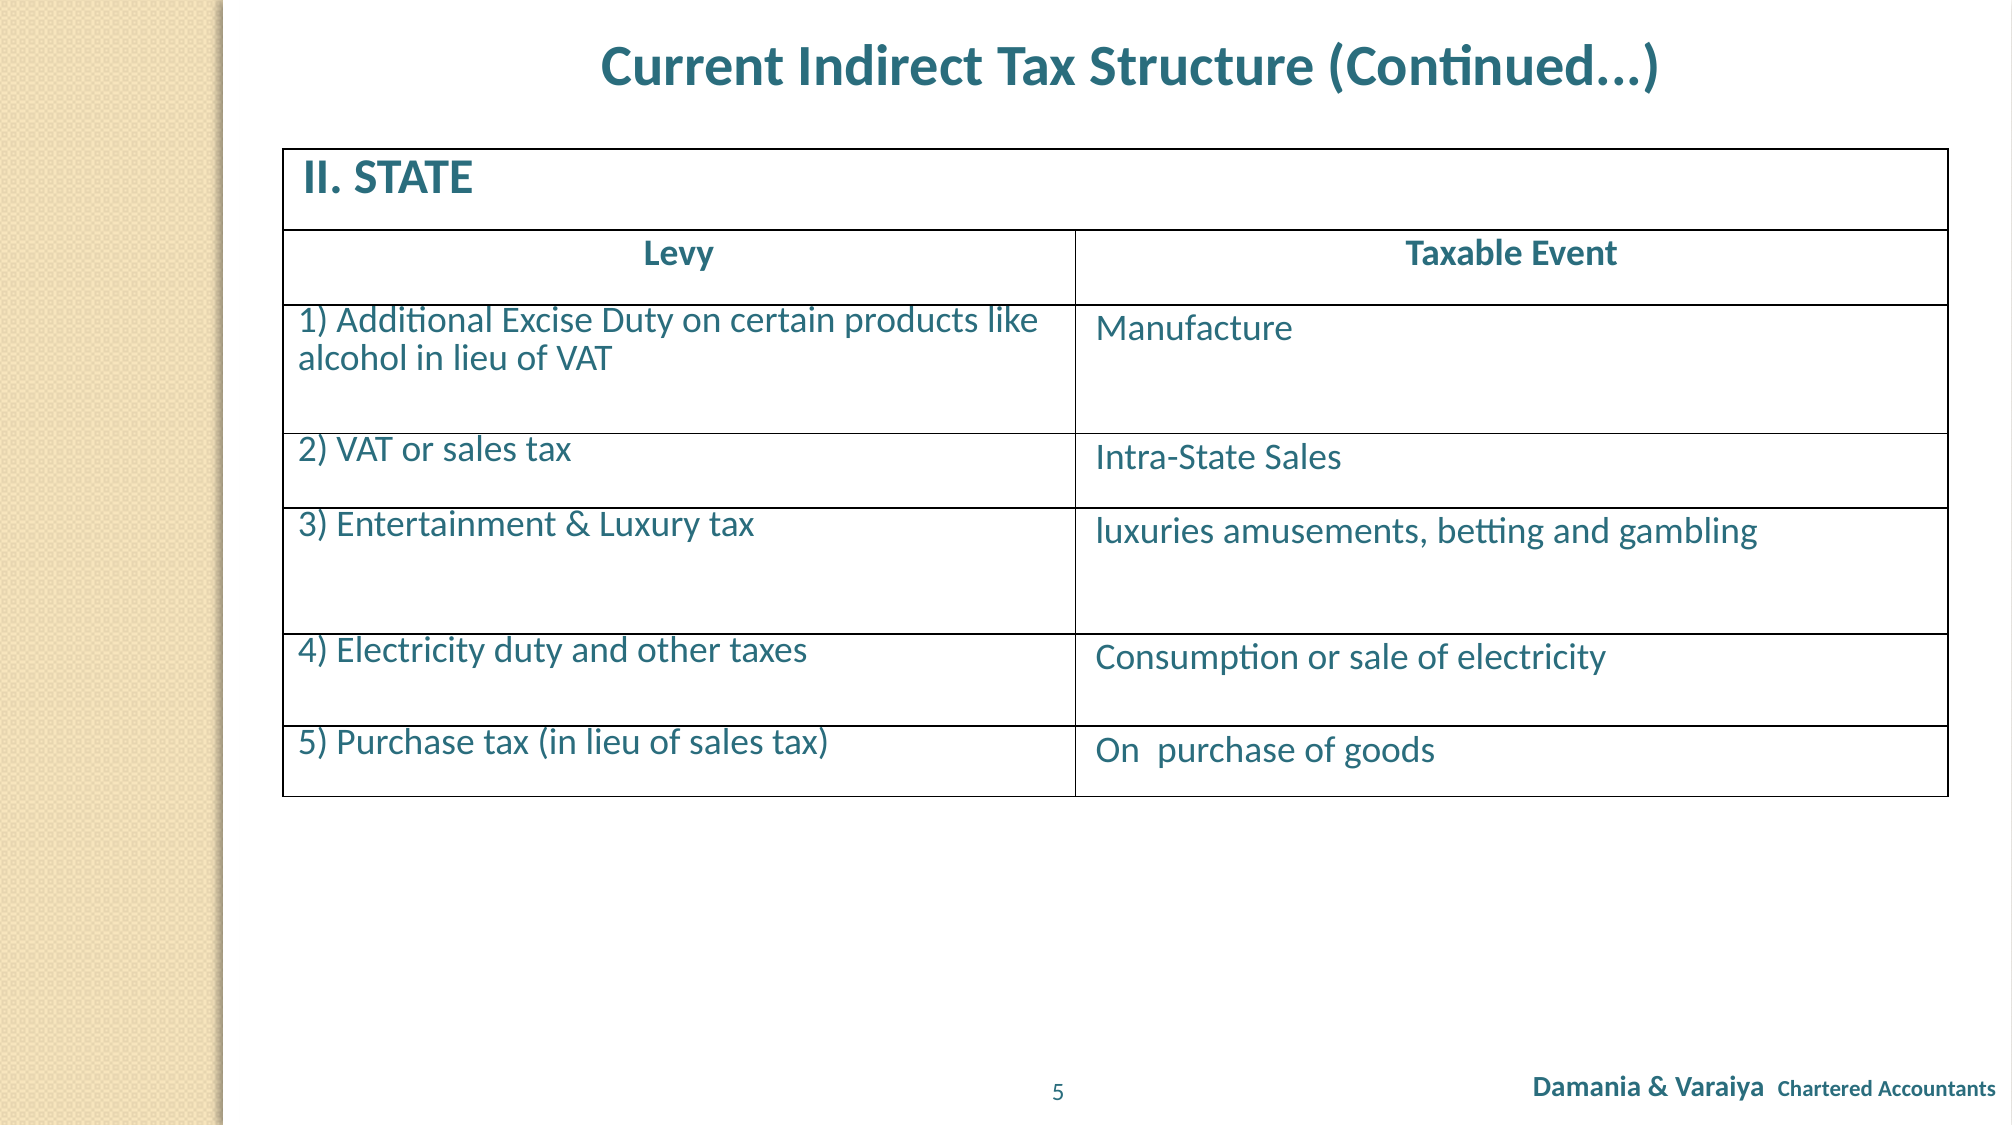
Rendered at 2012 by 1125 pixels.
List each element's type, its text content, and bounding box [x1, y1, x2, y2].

table_cell Levy [284, 231, 1075, 304]
table_cell 1) Additional Excise Duty on certain products like alcohol in lieu of VAT [284, 306, 1075, 433]
table_cell 2) VAT or sales tax [284, 434, 1075, 507]
table_cell 3) Entertainment & Luxury tax [284, 509, 1075, 633]
table_cell luxuries amusements, betting and gambling [1076, 509, 1947, 633]
table_cell Consumption or sale of electricity [1076, 635, 1947, 725]
table_cell 4) Electricity duty and other taxes [284, 635, 1075, 725]
text_box 5 [1005, 1067, 1111, 1113]
table_cell 5) Purchase tax (in lieu of sales tax) [284, 727, 1075, 796]
text_box Damania & Varaiya Chartered Accountants [1005, 1059, 2012, 1125]
table_header II. STATE [284, 150, 1947, 229]
table_cell On purchase of goods [1076, 727, 1947, 796]
text_box Current Indirect Tax Structure (Continued...) [251, 19, 2012, 105]
table_cell Manufacture [1076, 306, 1947, 433]
table_cell Intra-State Sales [1076, 434, 1947, 507]
table_cell Taxable Event [1076, 231, 1947, 304]
